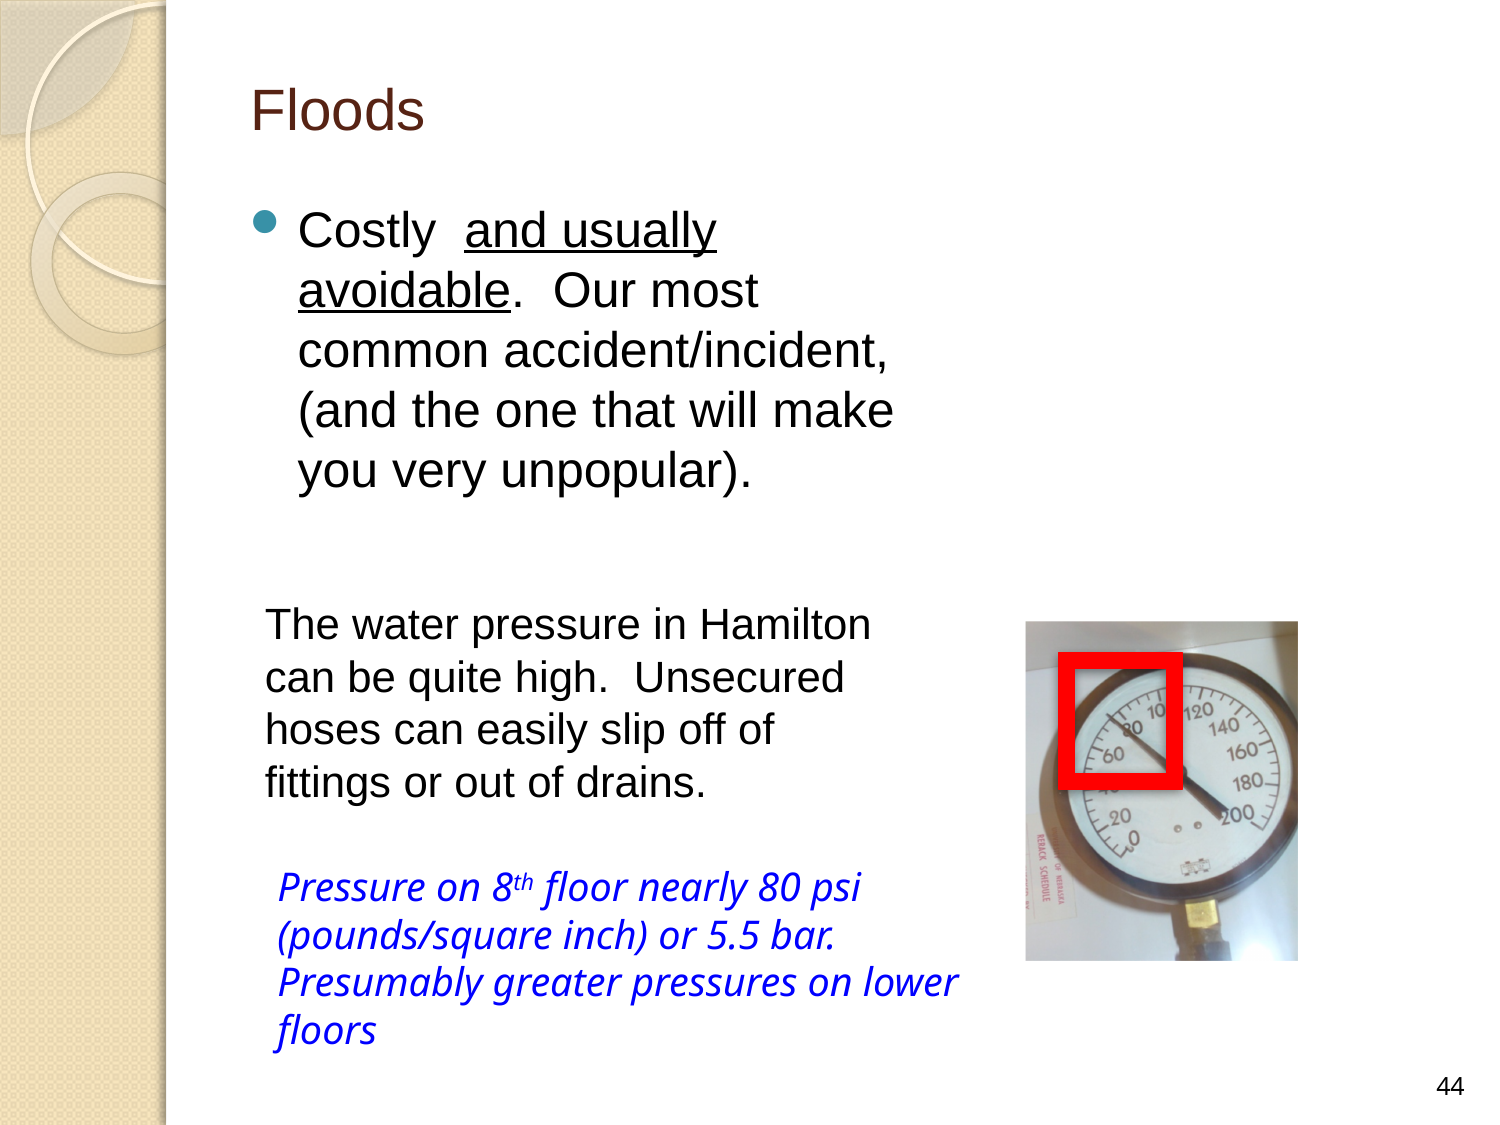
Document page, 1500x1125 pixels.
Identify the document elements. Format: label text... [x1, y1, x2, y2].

list Costly and usually avoidable. Our most common accident/incident, (and the one that will make you very unpopular). [220, 189, 938, 551]
text_box The water pressure in Hamilton can be quite high. Unsecured hoses can easily slip off of fittings or out of drains. [235, 588, 913, 855]
text_box Pressure on 8th floor nearly 80 psi (pounds/square inch) or 5.5 bar. Presumably greater pressures on lower floors [262, 854, 985, 1060]
slide_number 44 [1413, 1034, 1488, 1113]
title Floods [235, 45, 1059, 170]
picture [991, 622, 1332, 960]
